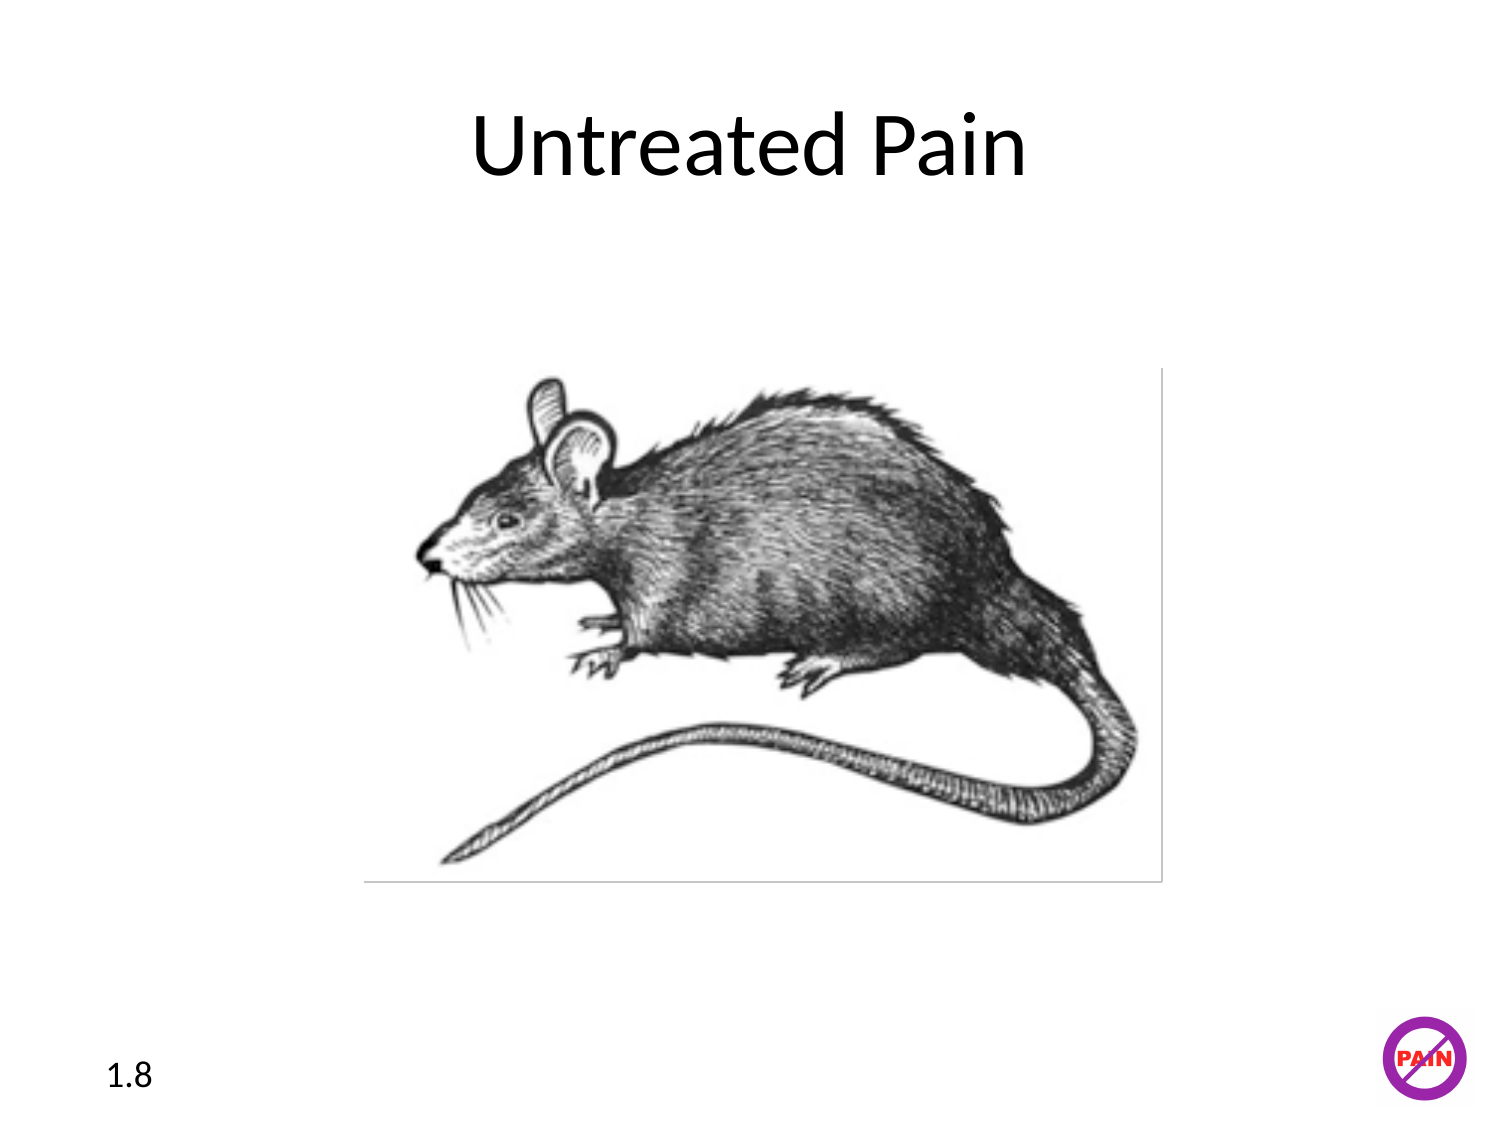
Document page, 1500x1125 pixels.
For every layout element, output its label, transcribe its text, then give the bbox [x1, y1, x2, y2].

text_box 1.8 [0, 1042, 259, 1103]
picture [1375, 1008, 1475, 1108]
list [364, 368, 1167, 897]
title Untreated Pain [75, 45, 1425, 233]
